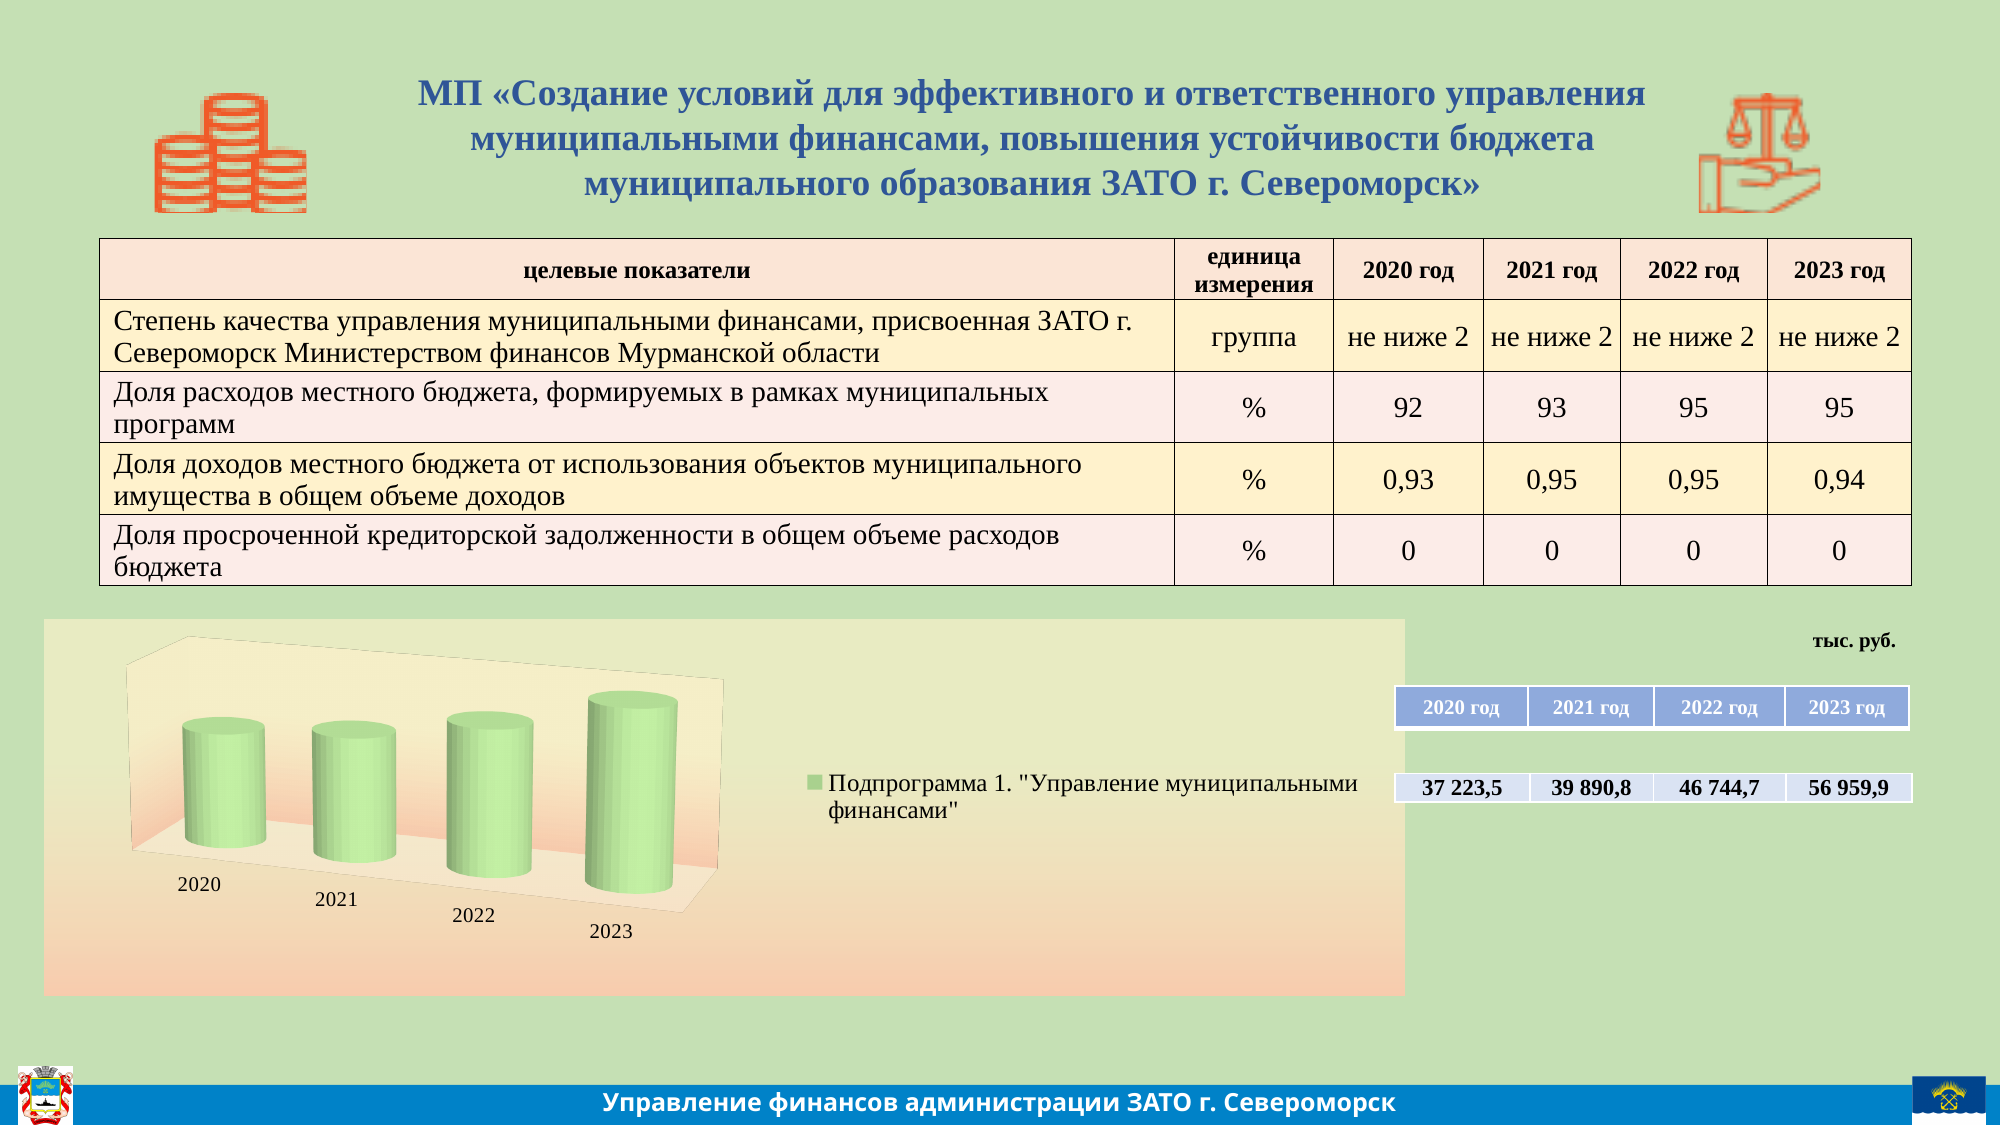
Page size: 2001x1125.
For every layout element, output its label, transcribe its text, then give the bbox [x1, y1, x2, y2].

table_header 56 959,9 [1787, 774, 1911, 801]
table_cell 0 [1484, 515, 1620, 585]
table_header 2020 год [1334, 239, 1483, 299]
table_cell % [1175, 443, 1333, 514]
table_cell группа [1175, 300, 1333, 371]
table_cell не ниже 2 [1484, 300, 1620, 371]
table_cell Доля просроченной кредиторской задолженности в общем объеме расходов бюджета [100, 515, 1174, 585]
table_header целевые показатели [100, 239, 1174, 299]
table_cell % [1175, 515, 1333, 585]
table_cell не ниже 2 [1768, 300, 1911, 371]
picture [18, 1066, 73, 1125]
table_cell Доля доходов местного бюджета от исполь­зования объектов муниципального имущества в общем объеме доходов [100, 443, 1174, 514]
table_cell % [1175, 372, 1333, 442]
table_header 2021 год [1484, 239, 1620, 299]
table_cell 92 [1334, 372, 1483, 442]
picture [1698, 93, 1821, 213]
chart [44, 619, 1405, 996]
table_cell 0 [1768, 515, 1911, 585]
table_cell 0 [1334, 515, 1483, 585]
table_header 46 744,7 [1654, 774, 1785, 801]
text_box [0, 1084, 18, 1125]
table_cell 0,95 [1621, 443, 1767, 514]
table_header 2022 год [1655, 687, 1784, 726]
table_header единица измерения [1175, 239, 1333, 299]
picture [154, 93, 307, 213]
table_header 39 890,8 [1531, 774, 1653, 801]
table_cell 0,95 [1484, 443, 1620, 514]
table_header 2021 год [1529, 687, 1653, 726]
table_cell 0,93 [1334, 443, 1483, 514]
text_box [1986, 1084, 2000, 1125]
table_header 2023 год [1768, 239, 1911, 299]
text_box тыс. руб. [1798, 619, 1912, 660]
table_cell 0 [1621, 515, 1767, 585]
table_cell не ниже 2 [1621, 300, 1767, 371]
table_cell Степень качества управления муниципальными финансами, присвоенная ЗАТО г. Североморск Министерством финансов Мурманской области [100, 300, 1174, 371]
table_cell 93 [1484, 372, 1620, 442]
table_header 2020 год [1405, 687, 1527, 726]
table_cell 0,94 [1768, 443, 1911, 514]
table_cell не ниже 2 [1334, 300, 1483, 371]
table_header 2023 год [1786, 687, 1908, 726]
table_cell 95 [1621, 372, 1767, 442]
text_box МП «Создание условий для эффективного и ответственного управления муниципальными финансами, повышения устойчивости бюджета муниципального образования ЗАТО г. Североморск» [328, 60, 1738, 211]
table_header 37 223,5 [1405, 774, 1529, 801]
table_header 2022 год [1621, 239, 1767, 299]
picture [1912, 1076, 1986, 1125]
table_cell 95 [1768, 372, 1911, 442]
text_box [73, 1084, 1912, 1125]
text_box Управление финансов администрации ЗАТО г. Североморск [382, 1078, 1618, 1124]
table_cell Доля расходов местного бюджета, формируемых в рамках муниципальных программ [100, 372, 1174, 442]
